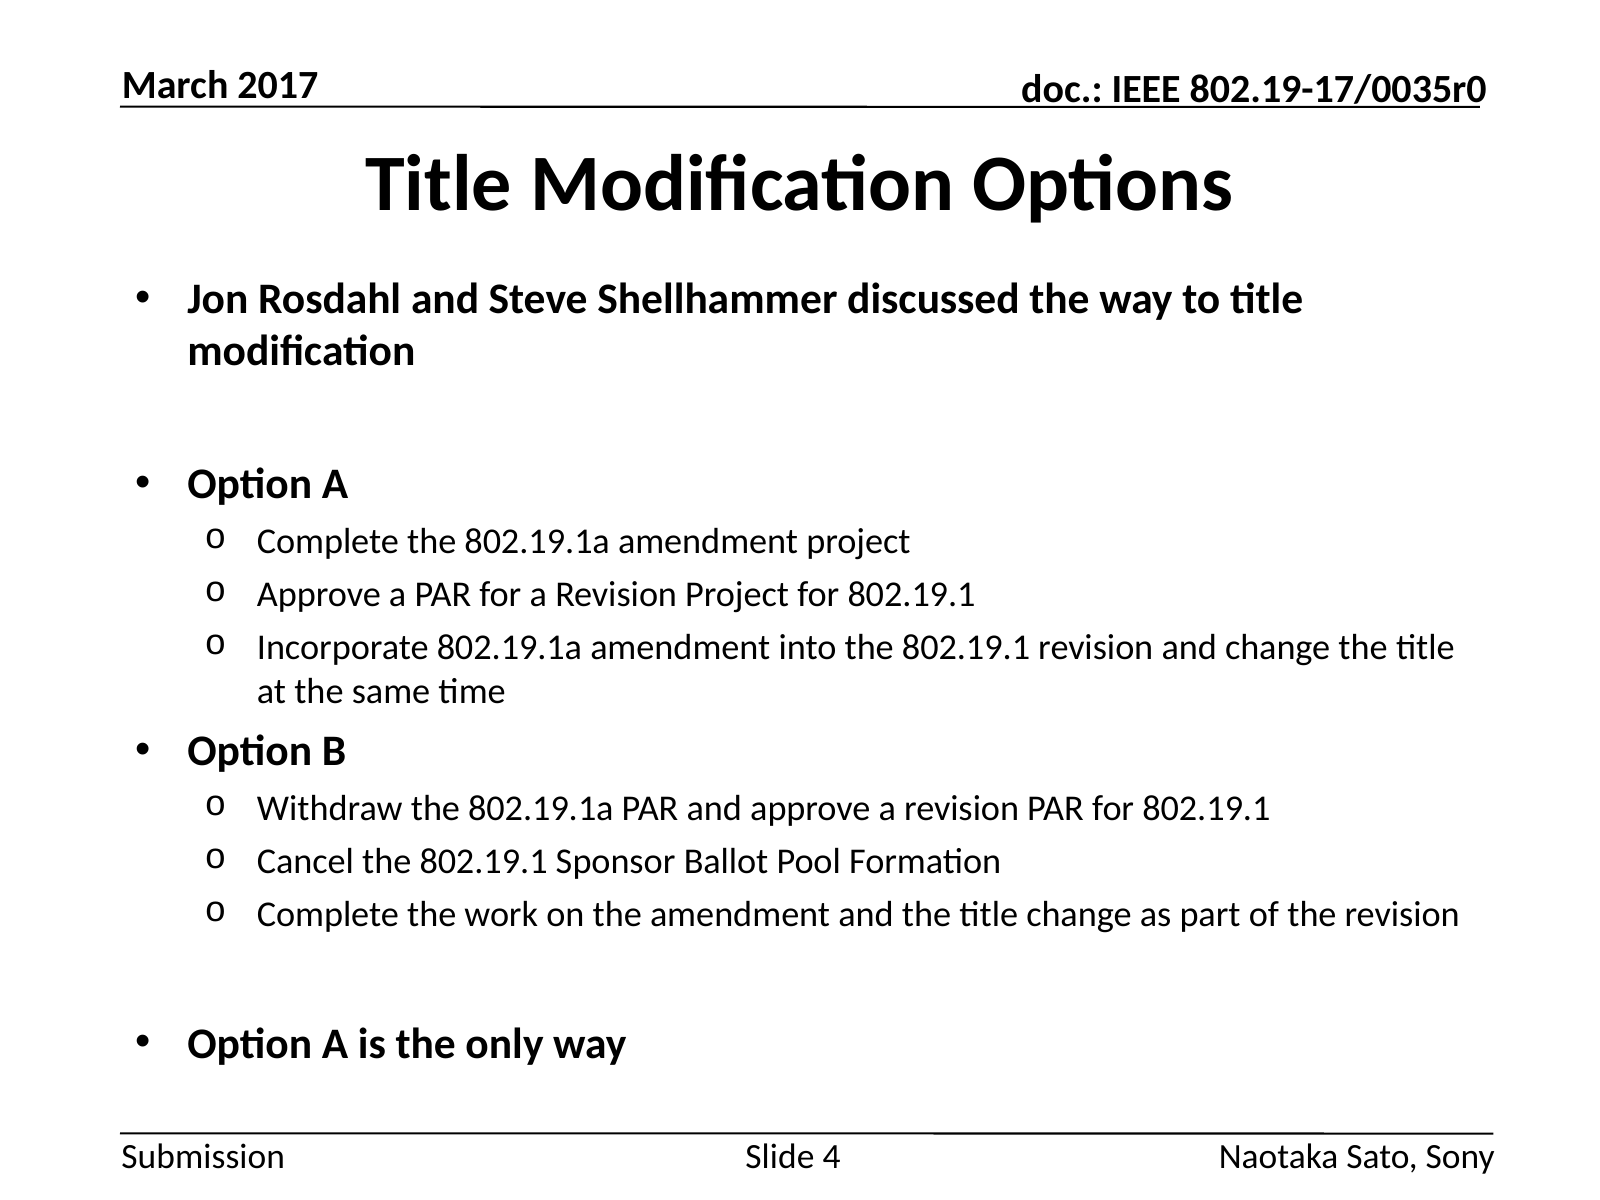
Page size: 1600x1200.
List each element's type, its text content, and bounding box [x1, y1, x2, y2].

list Jon Rosdahl and Steve Shellhammer discussed the way to title modification Option A Complete the 802.19.1a amendment project Approve a PAR for a Revision Project for 802.19.1 Incorporate 802.19.1a amendment into the 802.19.1 revision and change the title at the same time Option B Withdraw the 802.19.1a PAR and approve a revision PAR for 802.19.1 Cancel the 802.19.1 Sponsor Ballot Pool Formation Complete the work on the amendment and the title change as part of the revision Option A is the only way [119, 262, 1480, 1126]
title Title Modification Options [119, 119, 1480, 238]
slide_number Slide 4 [733, 1132, 854, 1197]
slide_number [121, 58, 451, 107]
footer Naotaka Sato, Sony [937, 1132, 1495, 1174]
